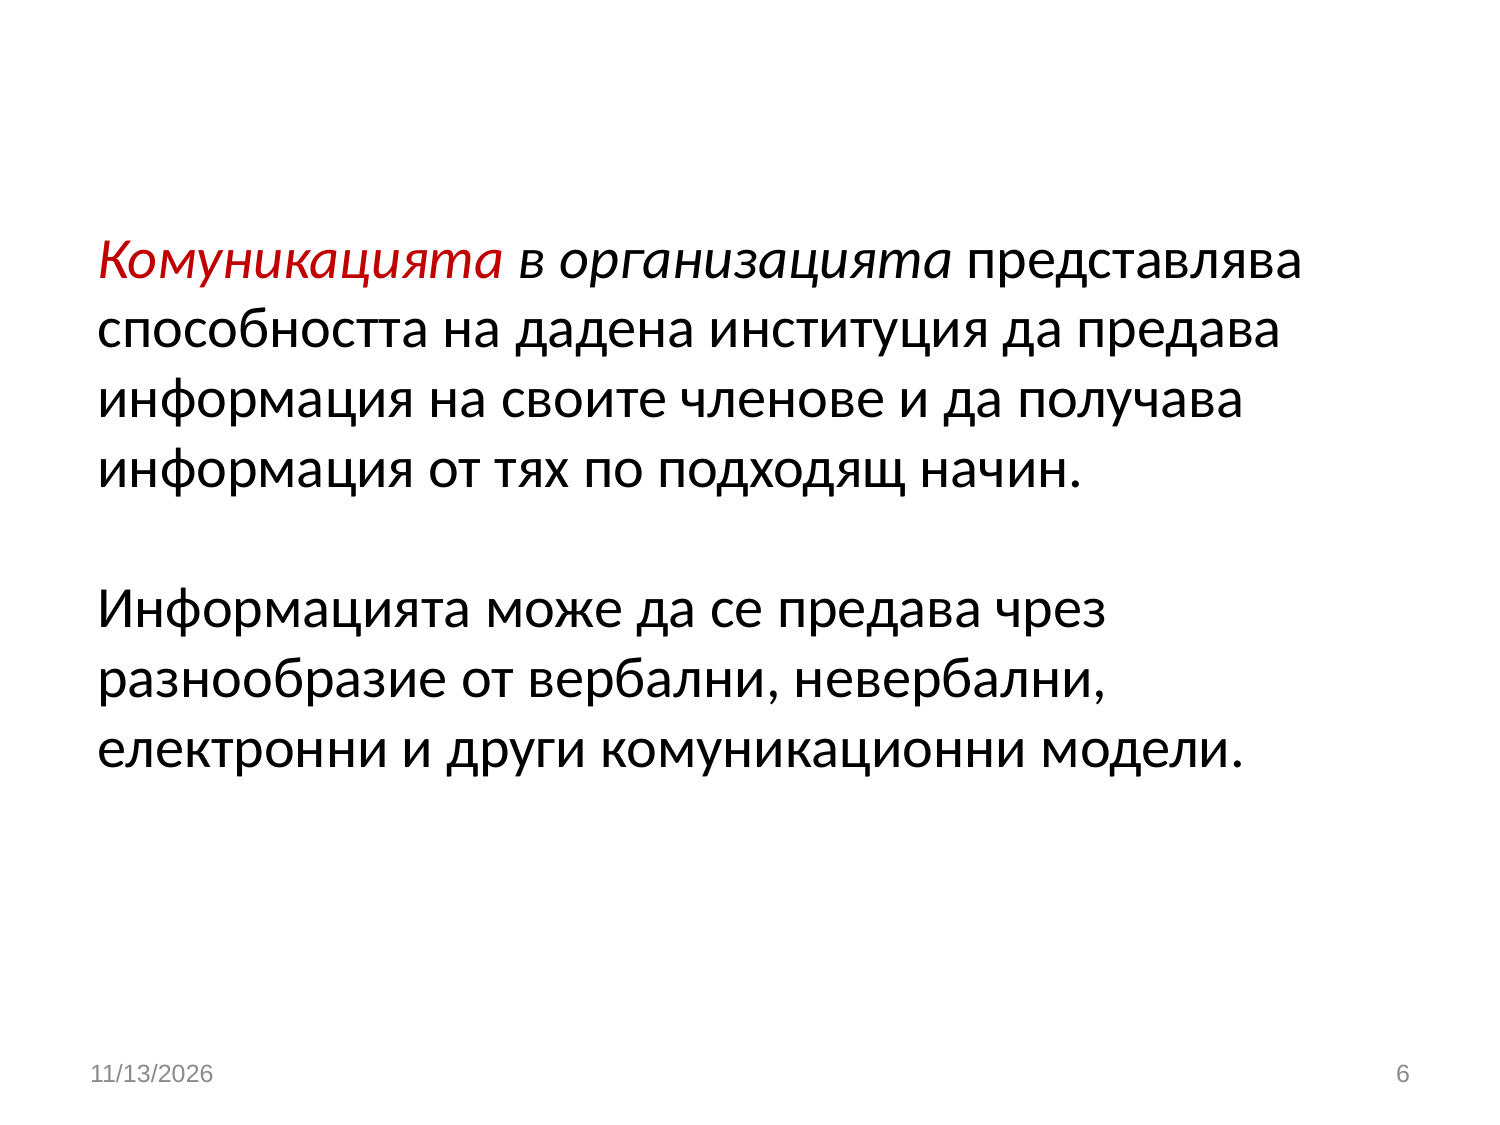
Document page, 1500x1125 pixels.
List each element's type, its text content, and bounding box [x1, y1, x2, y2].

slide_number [75, 1042, 425, 1103]
title Комуникацията в организацията представлява способността на дадена институция да предава информация на своите членове и да получава информация от тях по подходящ начин. Информацията може да се предава чрез разнообразие от вербални, невербални, електронни и други комуникационни модели. [82, 78, 1425, 991]
slide_number 6 [1074, 1042, 1425, 1103]
